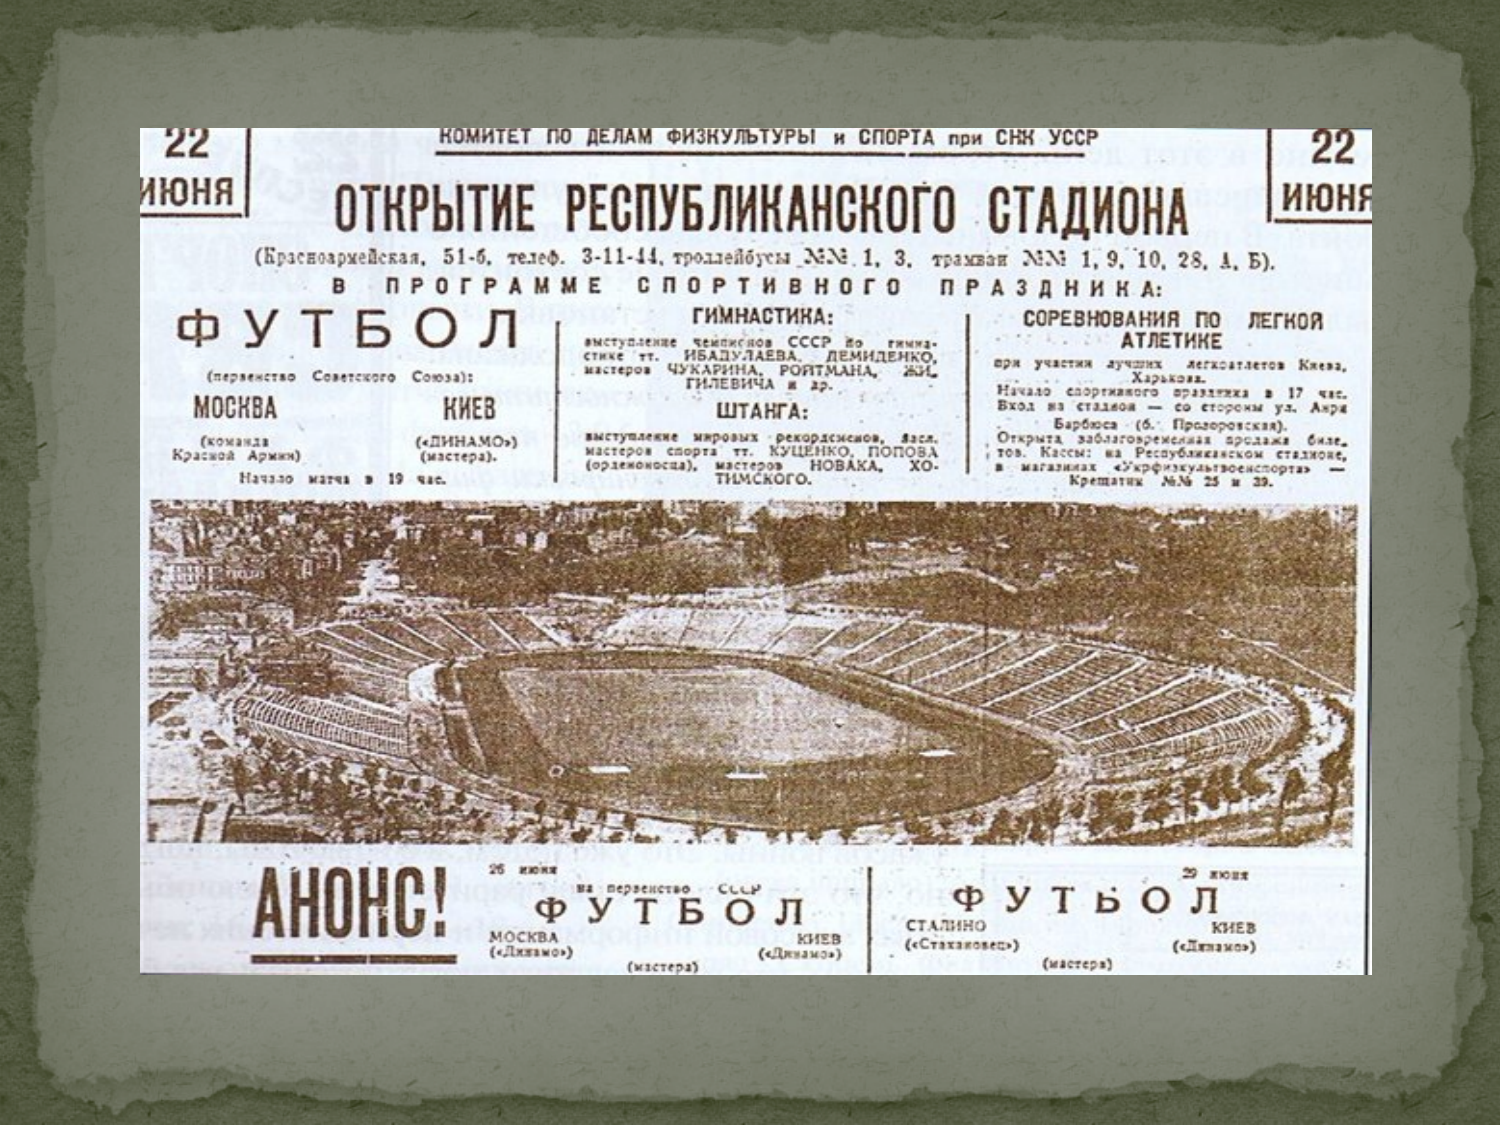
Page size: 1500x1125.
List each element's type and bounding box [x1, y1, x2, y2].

picture [140, 128, 1372, 975]
